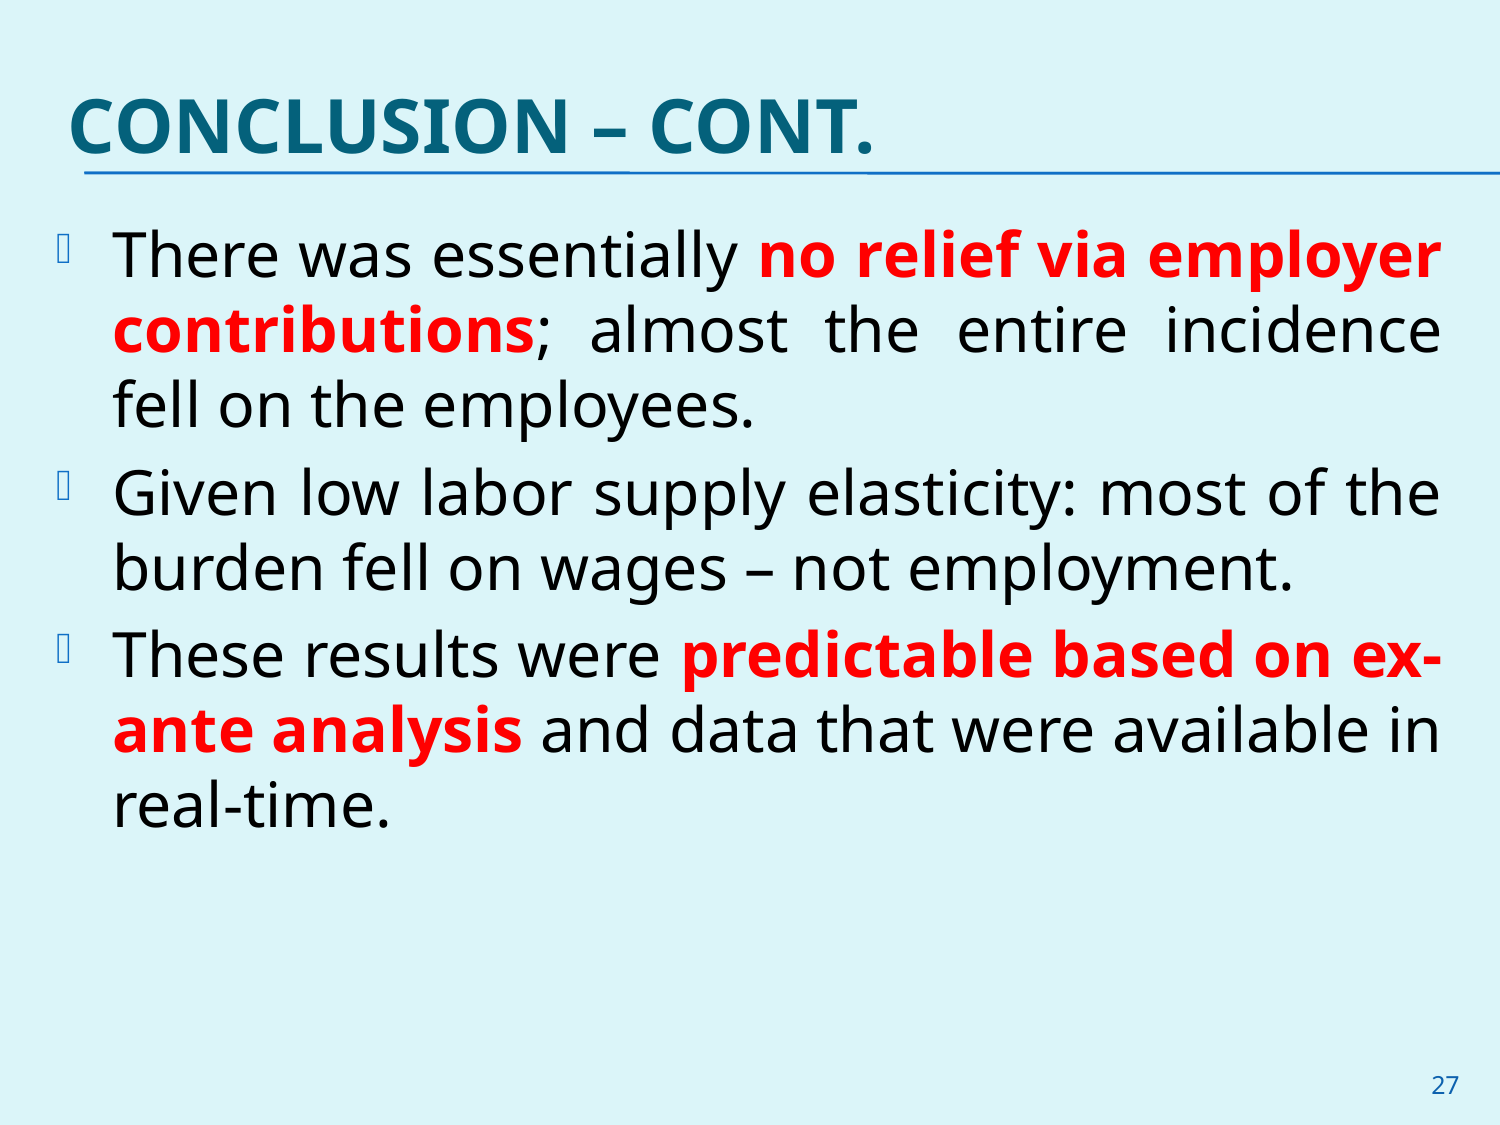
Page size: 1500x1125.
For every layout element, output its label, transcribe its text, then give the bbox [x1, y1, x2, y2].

slide_number 27 [1350, 1061, 1475, 1103]
list There was essentially no relief via employer contributions; almost the entire incidence fell on the employees. Given low labor supply elasticity: most of the burden fell on wages – not employment. These results were predictable based on ex-ante analysis and data that were available in real-time. [41, 208, 1459, 1059]
title Conclusion – cont. [53, 54, 1479, 192]
